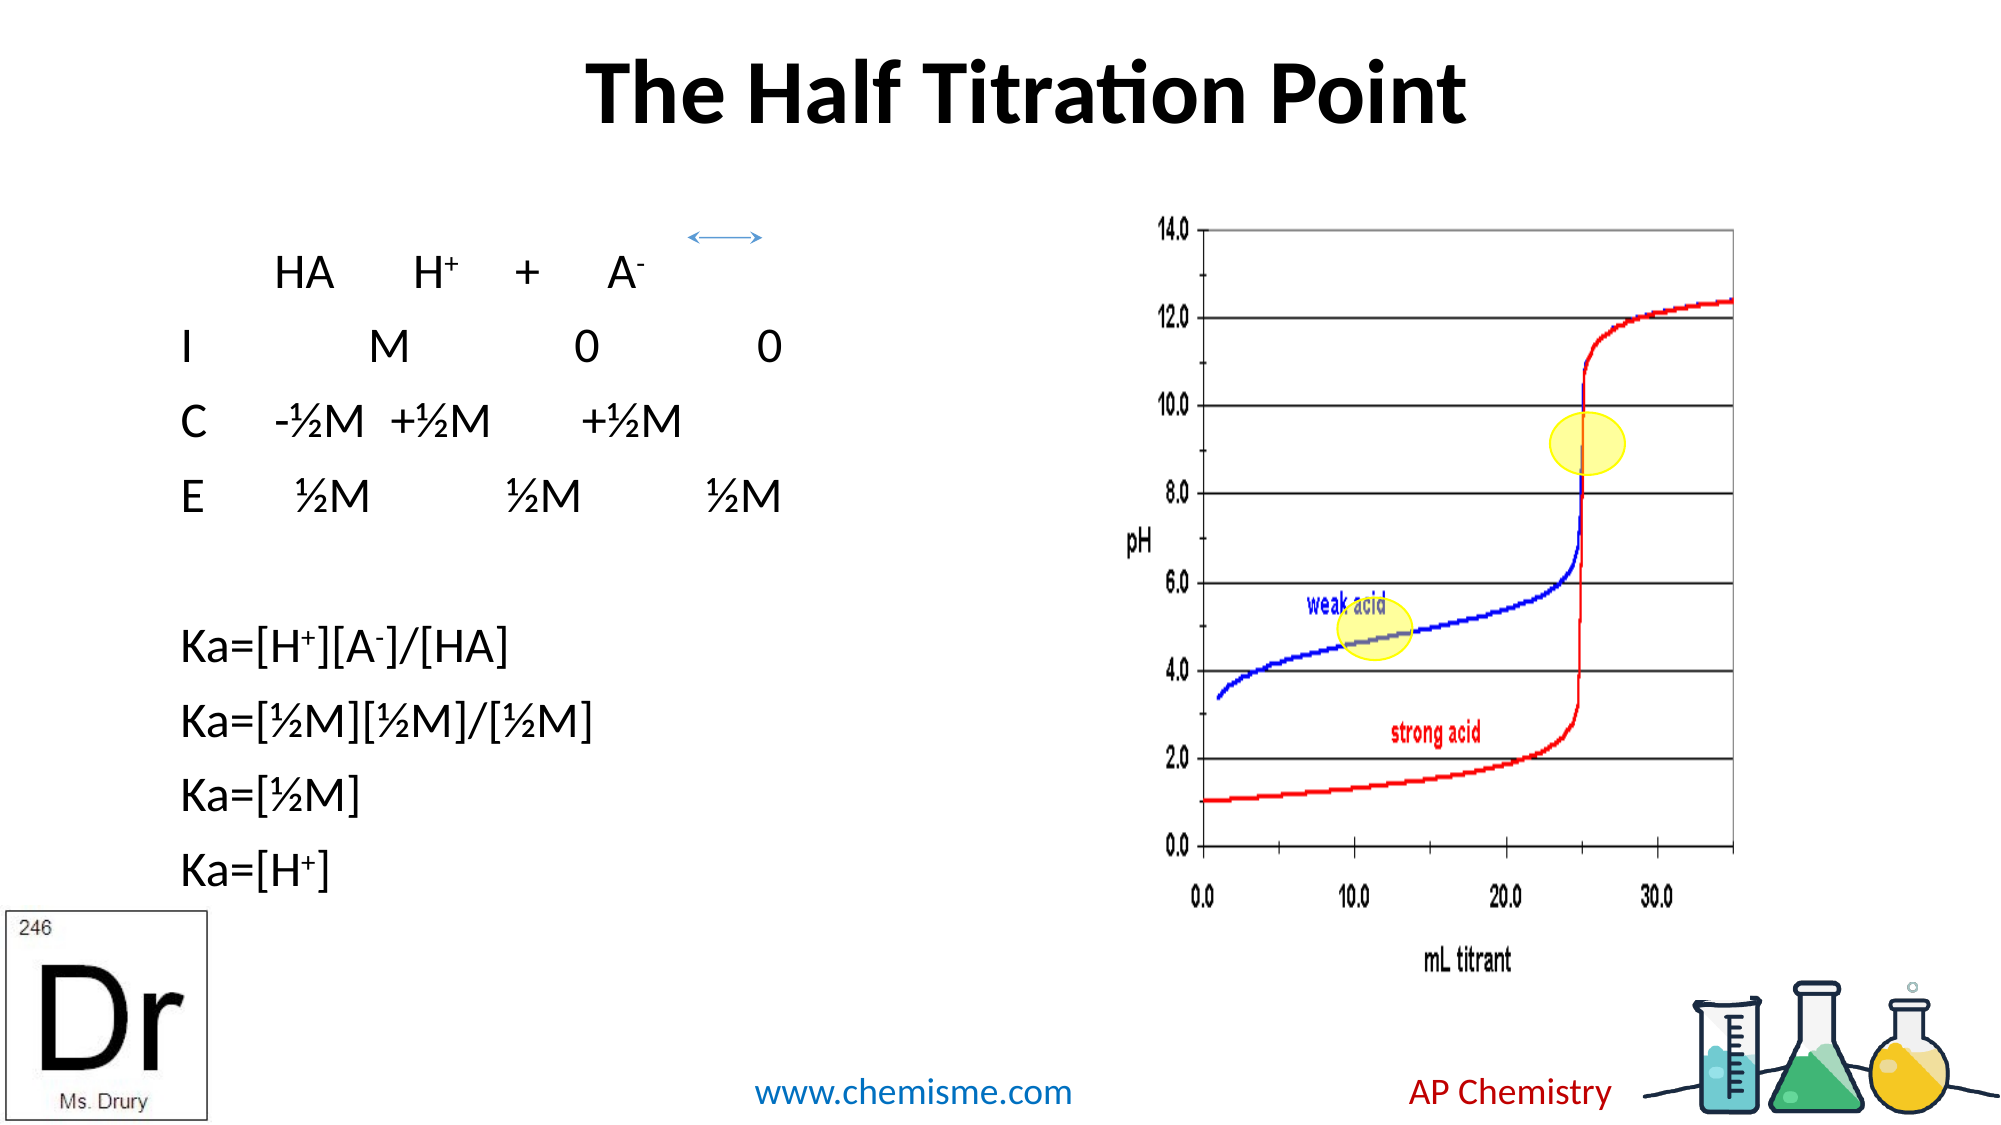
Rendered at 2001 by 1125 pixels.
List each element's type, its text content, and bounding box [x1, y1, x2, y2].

list HA H+ + A- I M 0 0 C -½M +½M +½M E ½M ½M ½M Ka=[H+][A-]/[HA] Ka=[½M][½M]/[½M] Ka=[½M] Ka=[H+] [165, 237, 1086, 1125]
picture [1602, 882, 2001, 1125]
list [1115, 187, 1751, 1000]
title The Half Titration Point [412, 0, 1643, 188]
picture [0, 905, 165, 1125]
